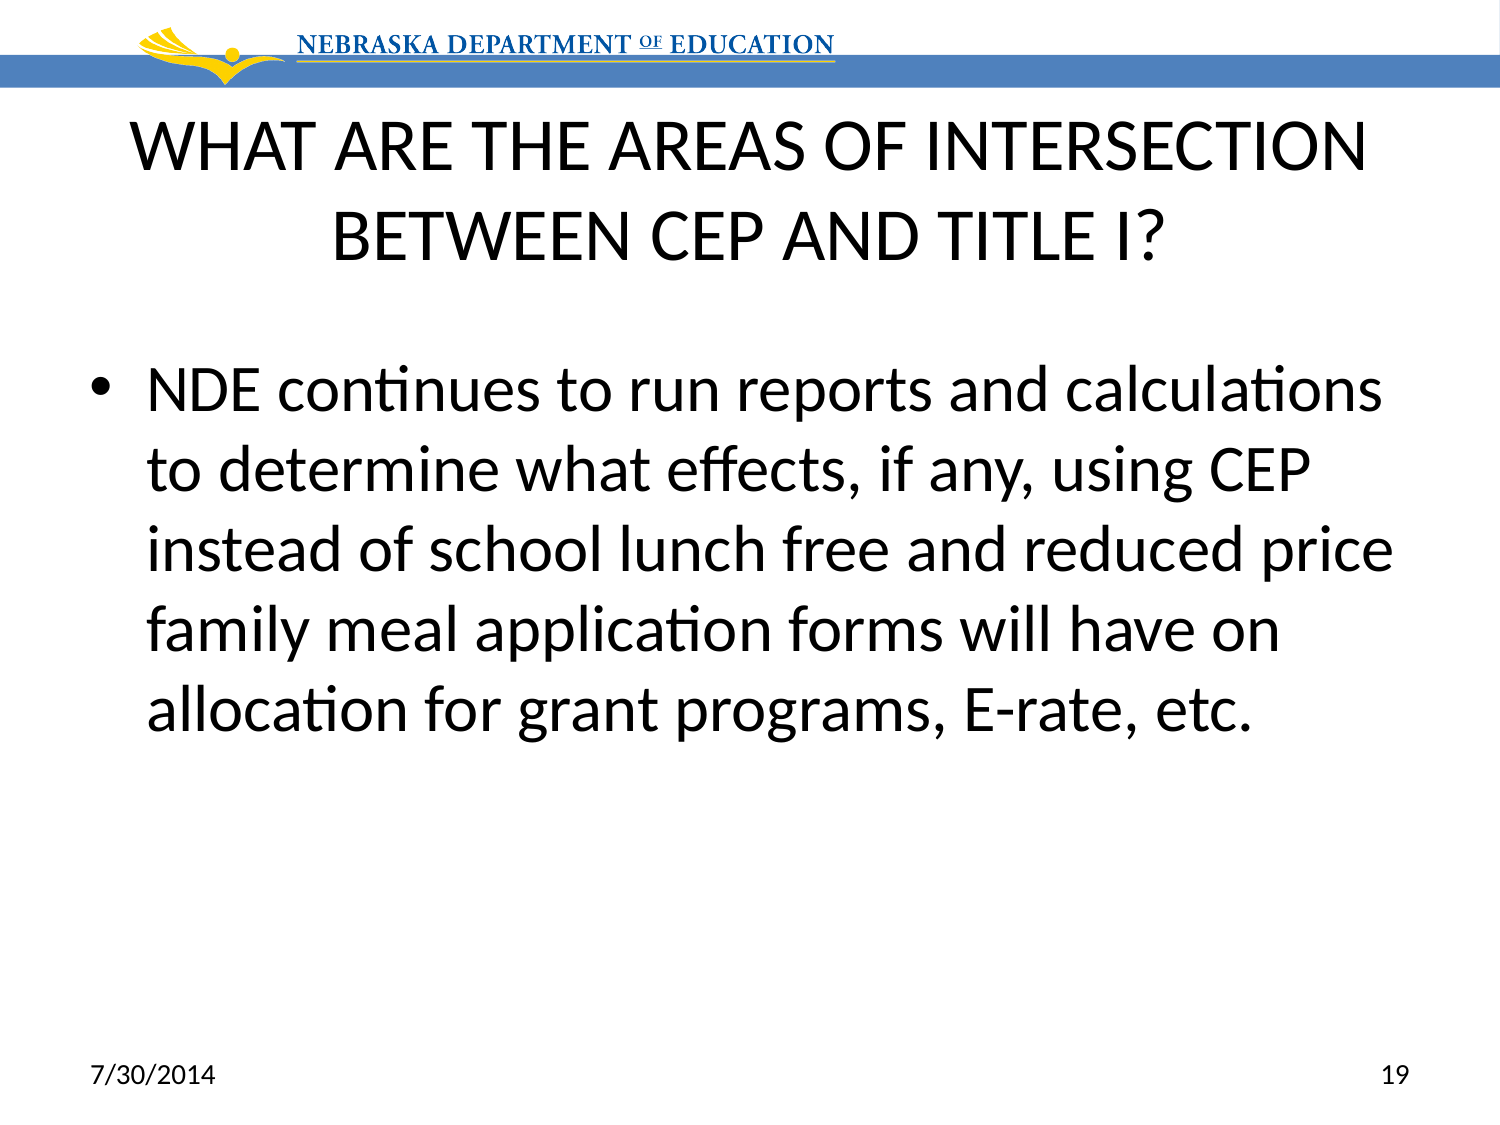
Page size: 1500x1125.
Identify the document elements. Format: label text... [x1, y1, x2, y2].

text_box NDE continues to run reports and calculations to determine what effects, if any, using CEP instead of school lunch free and reduced price family meal application forms will have on allocation for grant programs, E-rate, etc. [74, 337, 1425, 968]
slide_number 19 [1074, 1042, 1425, 1103]
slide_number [75, 1042, 425, 1103]
picture [137, 24, 863, 87]
title WHAT ARE THE AREAS OF INTERSECTION BETWEEN CEP AND TITLE I? [75, 87, 1425, 300]
